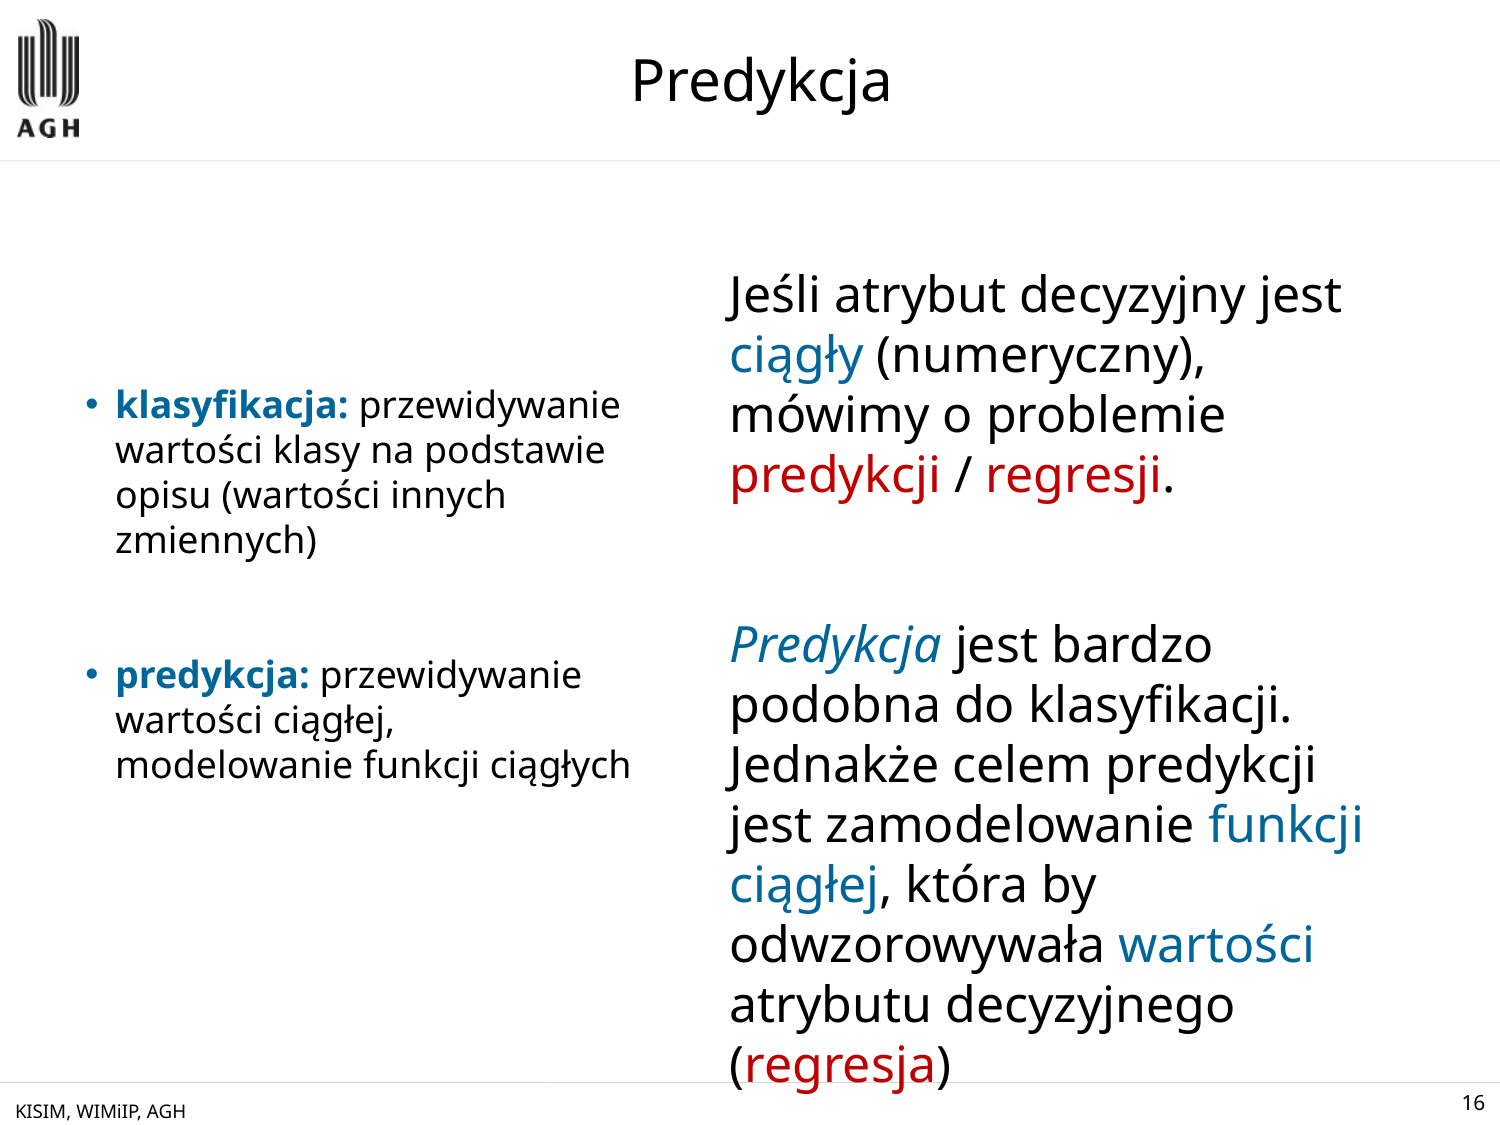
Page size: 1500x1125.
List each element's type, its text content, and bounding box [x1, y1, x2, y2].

title Predykcja [147, 30, 1377, 126]
text_box klasyfikacja: przewidywanie wartości klasy na podstawie opisu (wartości innych zmiennych) predykcja: przewidywanie wartości ciągłej, modelowanie funkcji ciągłych [41, 373, 656, 794]
picture [17, 19, 79, 138]
footer KISIM, WIMiIP, AGH [0, 1092, 476, 1125]
list Jeśli atrybut decyzyjny jest ciągły (numeryczny), mówimy o problemie predykcji / regresji. Predykcja jest bardzo podobna do klasyfikacji. Jednakże celem predykcji jest zamodelowanie funkcji ciągłej, która by odwzorowywała wartości atrybutu decyzyjnego (regresja) [714, 255, 1416, 1000]
